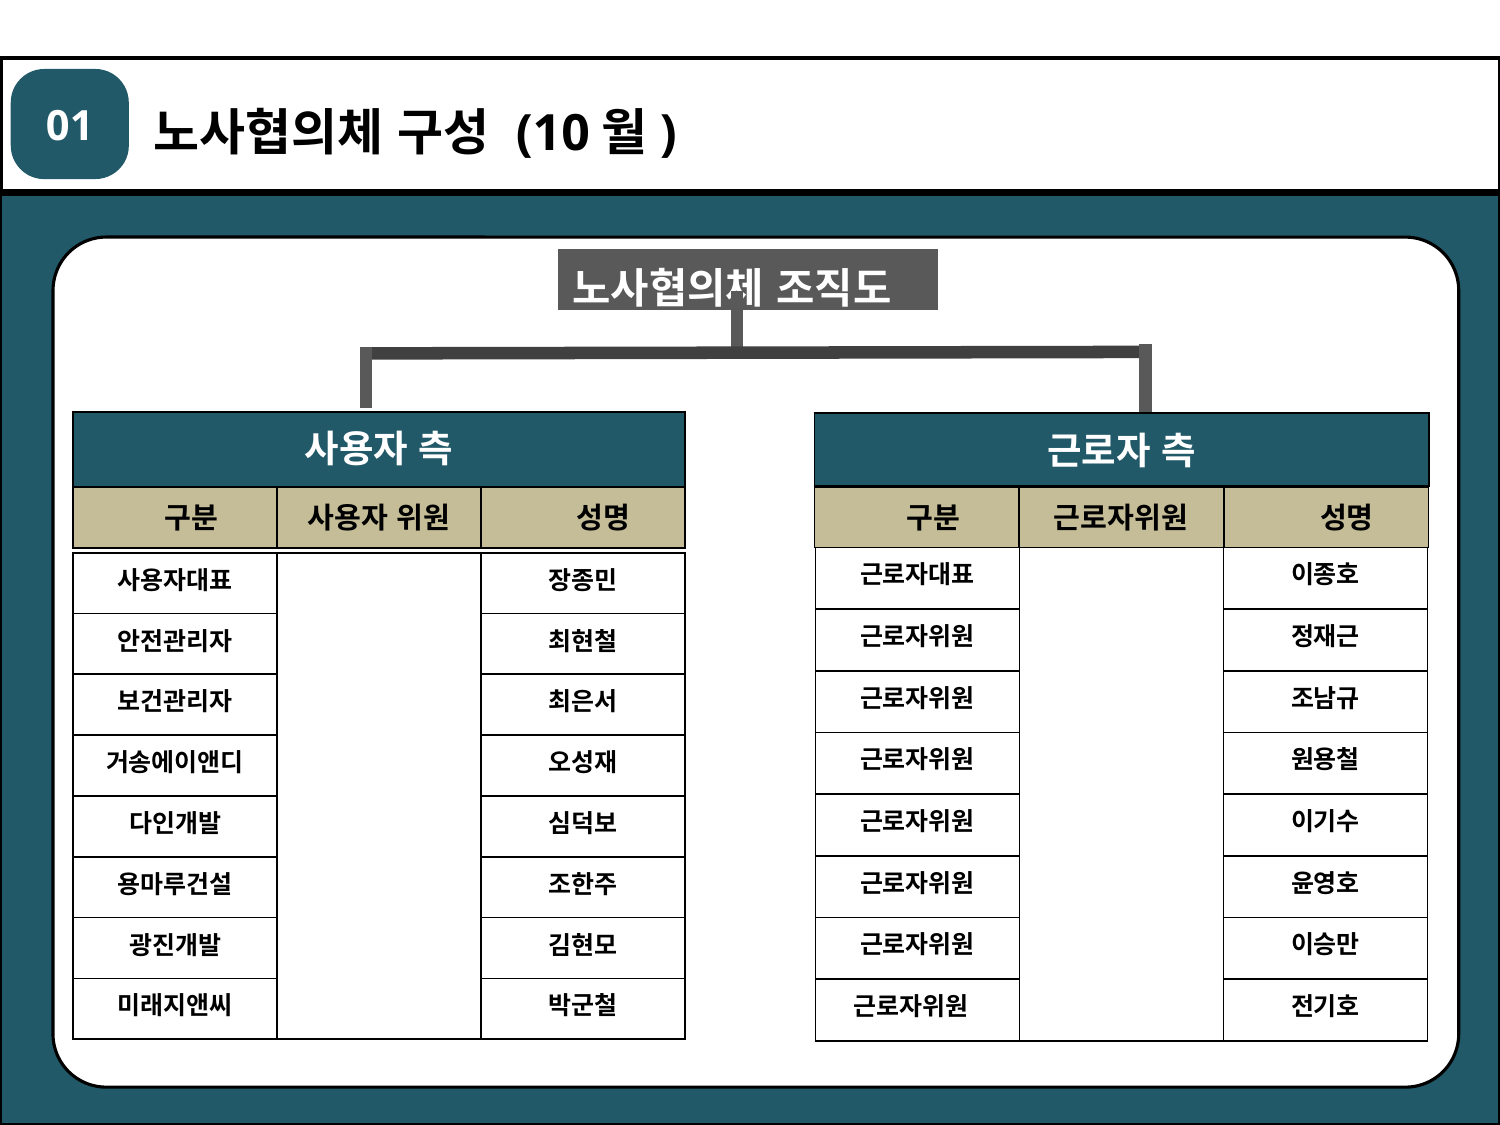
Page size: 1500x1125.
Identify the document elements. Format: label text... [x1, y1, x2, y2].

table_cell 조남규 [1224, 672, 1427, 732]
table_cell 박군철 [482, 979, 684, 1038]
table_header 장종민 [482, 554, 684, 613]
table_cell 이승만 [1224, 918, 1427, 978]
text_box [0, 196, 1500, 1125]
table_header 사용자 측 [74, 413, 684, 486]
table_cell 안전관리자 [74, 614, 276, 673]
table_cell 최은서 [482, 675, 684, 734]
table_cell 전기호 [1224, 980, 1427, 1040]
table_header 노사협의체 조직도 [558, 249, 938, 310]
table_cell 근로자위원 [816, 610, 1019, 670]
table_header 근로자대표 [816, 548, 1019, 608]
table_cell 근로자위원 [816, 857, 1019, 917]
table_header 근로자 측 [815, 414, 1428, 485]
table_cell 근로자위원 [816, 733, 1019, 793]
table_header [278, 554, 480, 1038]
table_header 구분 [815, 488, 1018, 547]
table_header 이종호 [1224, 548, 1427, 608]
text_box [50, 234, 1461, 1090]
text_box 01 [10, 68, 129, 180]
table_cell 광진개발 [74, 918, 276, 978]
table_cell 심덕보 [482, 797, 684, 856]
table_header 성명 [482, 488, 684, 547]
text_box [743, 265, 1411, 412]
text_box [0, 56, 1500, 196]
text_box [63, 265, 1403, 1125]
table_cell 다인개발 [74, 797, 276, 856]
table_cell 김현모 [482, 918, 684, 978]
table_cell 근로자위원 [816, 795, 1019, 855]
table_cell 근로자위원 [816, 672, 1019, 732]
table_cell 원용철 [1224, 733, 1427, 793]
table_cell 조한주 [482, 858, 684, 917]
table_header 근로자위원 [1020, 488, 1223, 547]
table_header 사용자 위원 [278, 488, 480, 547]
table_cell 이기수 [1224, 795, 1427, 855]
table_cell 최현철 [482, 614, 684, 673]
text_box 노사협의체 구성 (10월) [139, 93, 1443, 168]
table_header 사용자대표 [74, 554, 276, 613]
table_header 구분 [74, 488, 276, 547]
table_header 성명 [1225, 488, 1428, 547]
table_cell 거송에이앤디 [74, 736, 276, 795]
table_cell 근로자위원 [816, 980, 1019, 1040]
table_cell 오성재 [482, 736, 684, 795]
table_cell 보건관리자 [74, 675, 276, 734]
table_cell 정재근 [1224, 610, 1427, 670]
table_cell 미래지앤씨 [74, 979, 276, 1038]
table_cell 윤영호 [1224, 857, 1427, 917]
table_cell 근로자위원 [816, 918, 1019, 978]
table_header [1020, 548, 1223, 1040]
table_cell 용마루건설 [74, 858, 276, 917]
